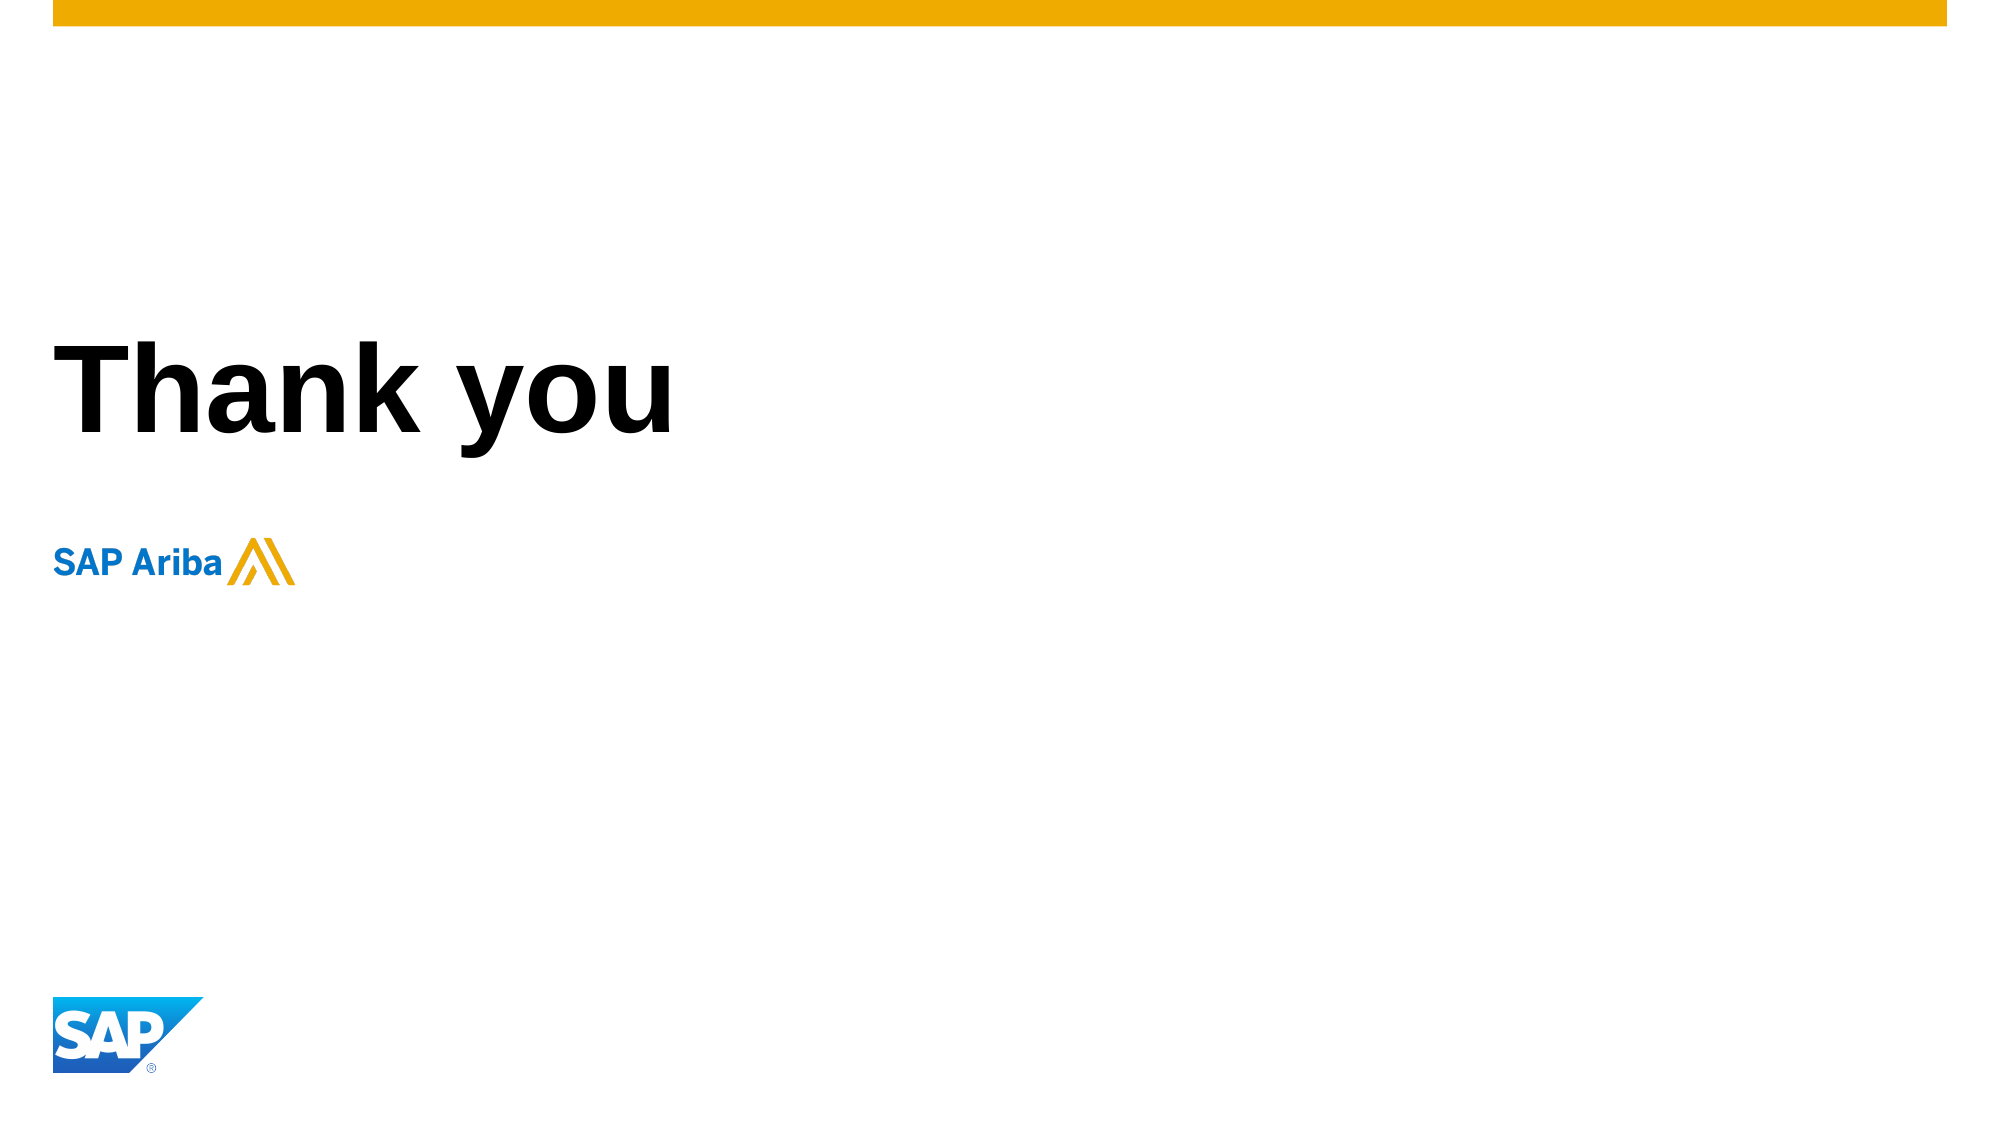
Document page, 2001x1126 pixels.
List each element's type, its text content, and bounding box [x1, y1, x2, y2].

title Thank you [53, 307, 1235, 459]
picture [53, 537, 296, 586]
picture [53, 999, 204, 1073]
